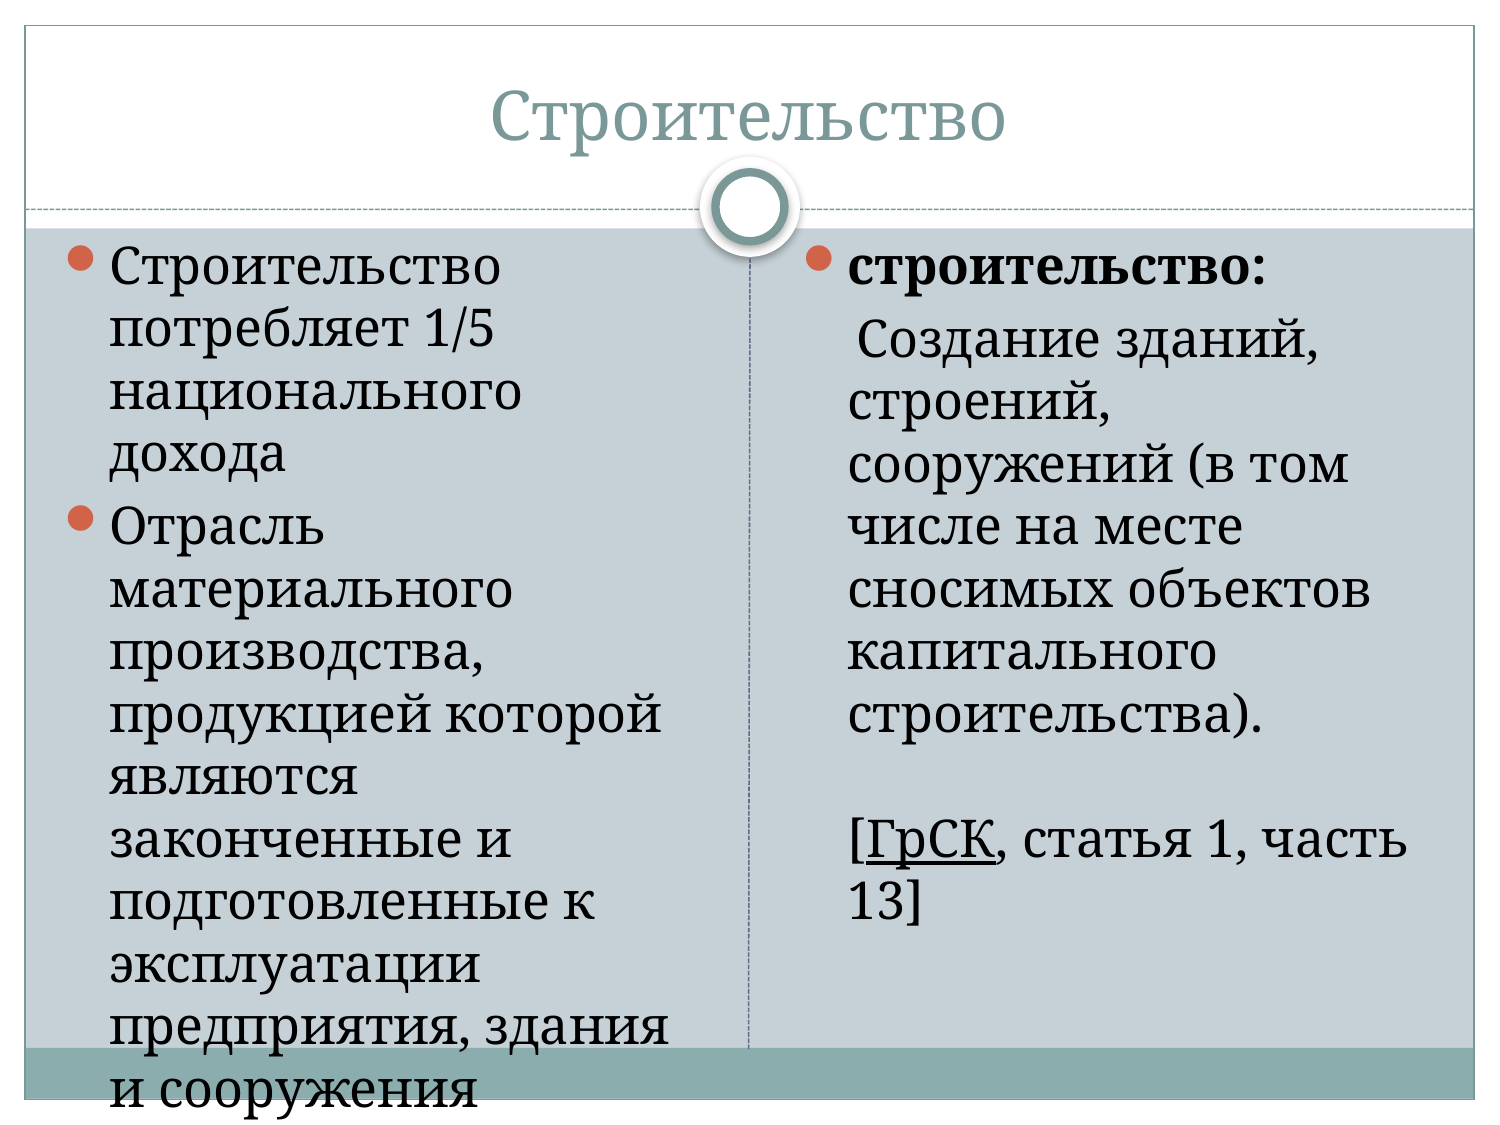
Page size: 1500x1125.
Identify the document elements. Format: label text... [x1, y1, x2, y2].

list Строительство потребляет 1/5 национального дохода Отрасль материального производства, продукцией которой являются законченные и подготовленные к эксплуатации предприятия, здания и сооружения [49, 224, 712, 993]
title Строительство [49, 37, 1450, 162]
list строительство: Создание зданий, строений, сооружений (в том числе на месте сносимых объектов капитального строительства). [ГрСК, статья 1, часть 13] [787, 224, 1450, 993]
